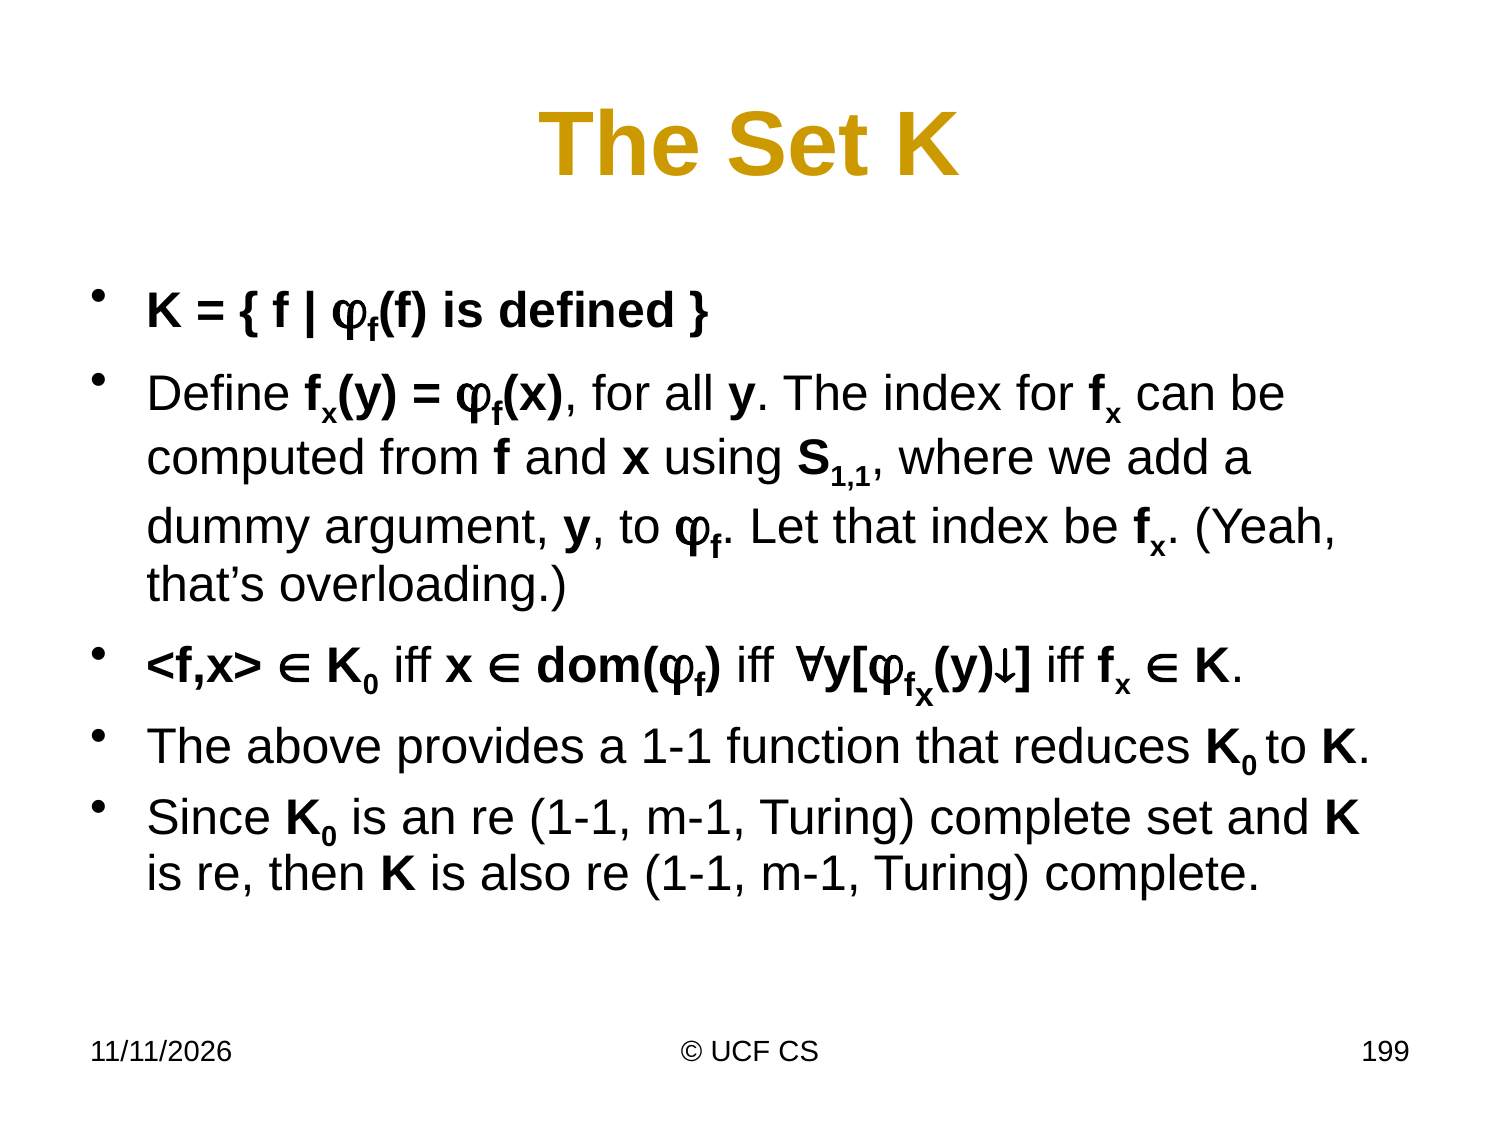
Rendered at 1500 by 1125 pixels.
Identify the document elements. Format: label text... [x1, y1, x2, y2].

slide_number 199 [1074, 1024, 1426, 1103]
list K = { f | f(f) is defined } Define fx(y) = f(x), for all y. The index for fx can be computed from f and x using S1,1, where we add a dummy argument, y, to f. Let that index be fx. (Yeah, that’s overloading.) <f,x>  K0 iff x  dom(f) iff y[fx(y)] iff fx  K. The above provides a 1-1 function that reduces K0 to K. Since K0 is an re (1-1, m-1, Turing) complete set and K is re, then K is also re (1-1, m-1, Turing) complete. [75, 262, 1425, 1005]
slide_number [74, 1024, 426, 1103]
footer © UCF CS [512, 1024, 988, 1103]
title The Set K [75, 45, 1425, 233]
